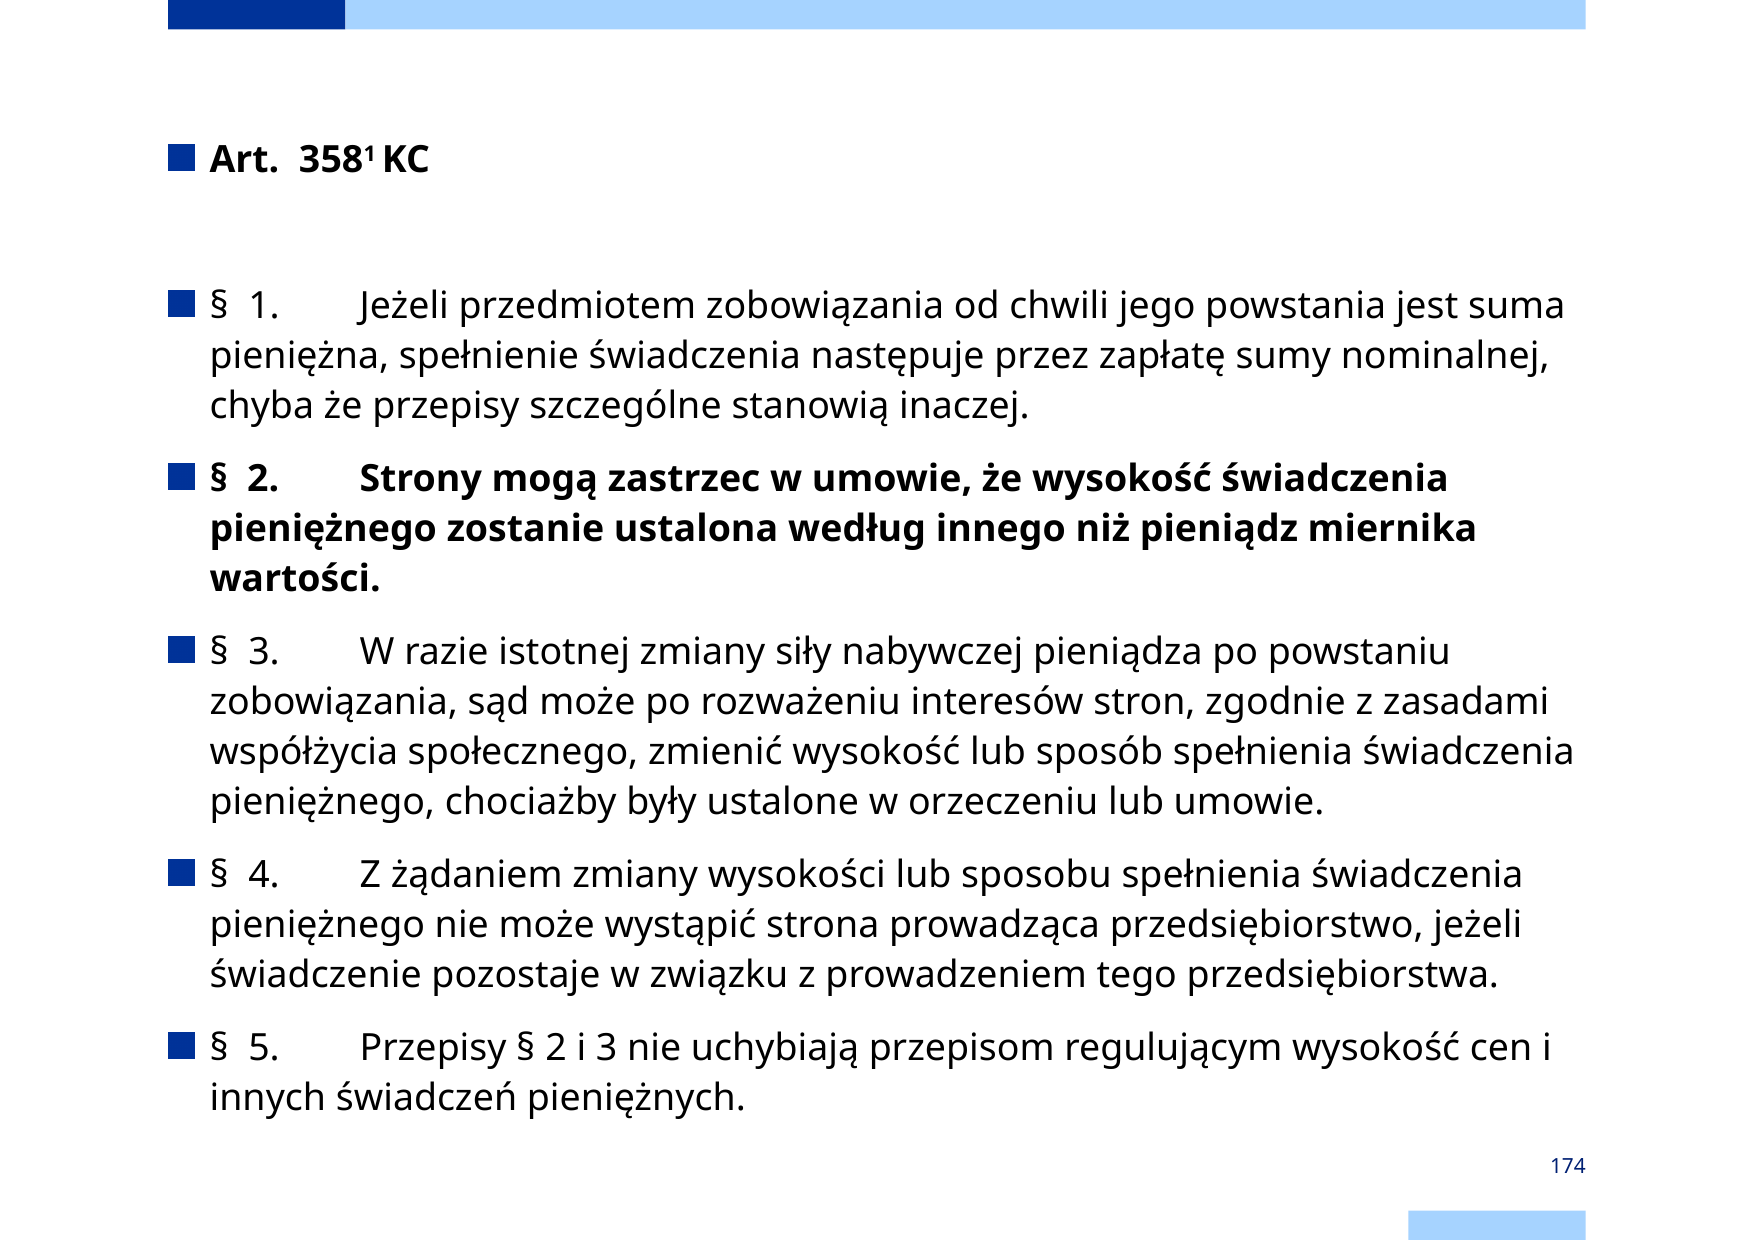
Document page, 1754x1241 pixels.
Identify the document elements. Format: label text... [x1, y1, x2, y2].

picture [168, 636, 195, 663]
picture [168, 463, 195, 490]
slide_number 174 [1408, 1151, 1586, 1182]
picture [168, 859, 195, 886]
picture [168, 144, 195, 171]
picture [168, 1032, 195, 1059]
text_box Art. 3581 KC § 1. Jeżeli przedmiotem zobowiązania od chwili jego powstania jest suma pieniężna, spełnienie świadczenia następuje przez zapłatę sumy nominalnej, chyba że przepisy szczególne stanowią inaczej. § 2. Strony mogą zastrzec w umowie, że wysokość świadczenia pieniężnego zostanie ustalona według innego niż pieniądz miernika wartości. § 3. W razie istotnej zmiany siły nabywczej pieniądza po powstaniu zobowiązania, sąd może po rozważeniu interesów stron, zgodnie z zasadami współżycia społecznego, zmienić wysokość lub sposób spełnienia świadczenia pieniężnego, chociażby były ustalone w orzeczeniu lub umowie. § 4. Z żądaniem zmiany wysokości lub sposobu spełnienia świadczenia pieniężnego nie może wystąpić strona prowadząca przedsiębiorstwo, jeżeli świadczenie pozostaje w związku z prowadzeniem tego przedsiębiorstwa. § 5. Przepisy § 2 i 3 nie uchybiają przepisom regulującym wysokość cen i innych świadczeń pieniężnych. [168, 129, 1586, 1111]
picture [168, 290, 195, 317]
